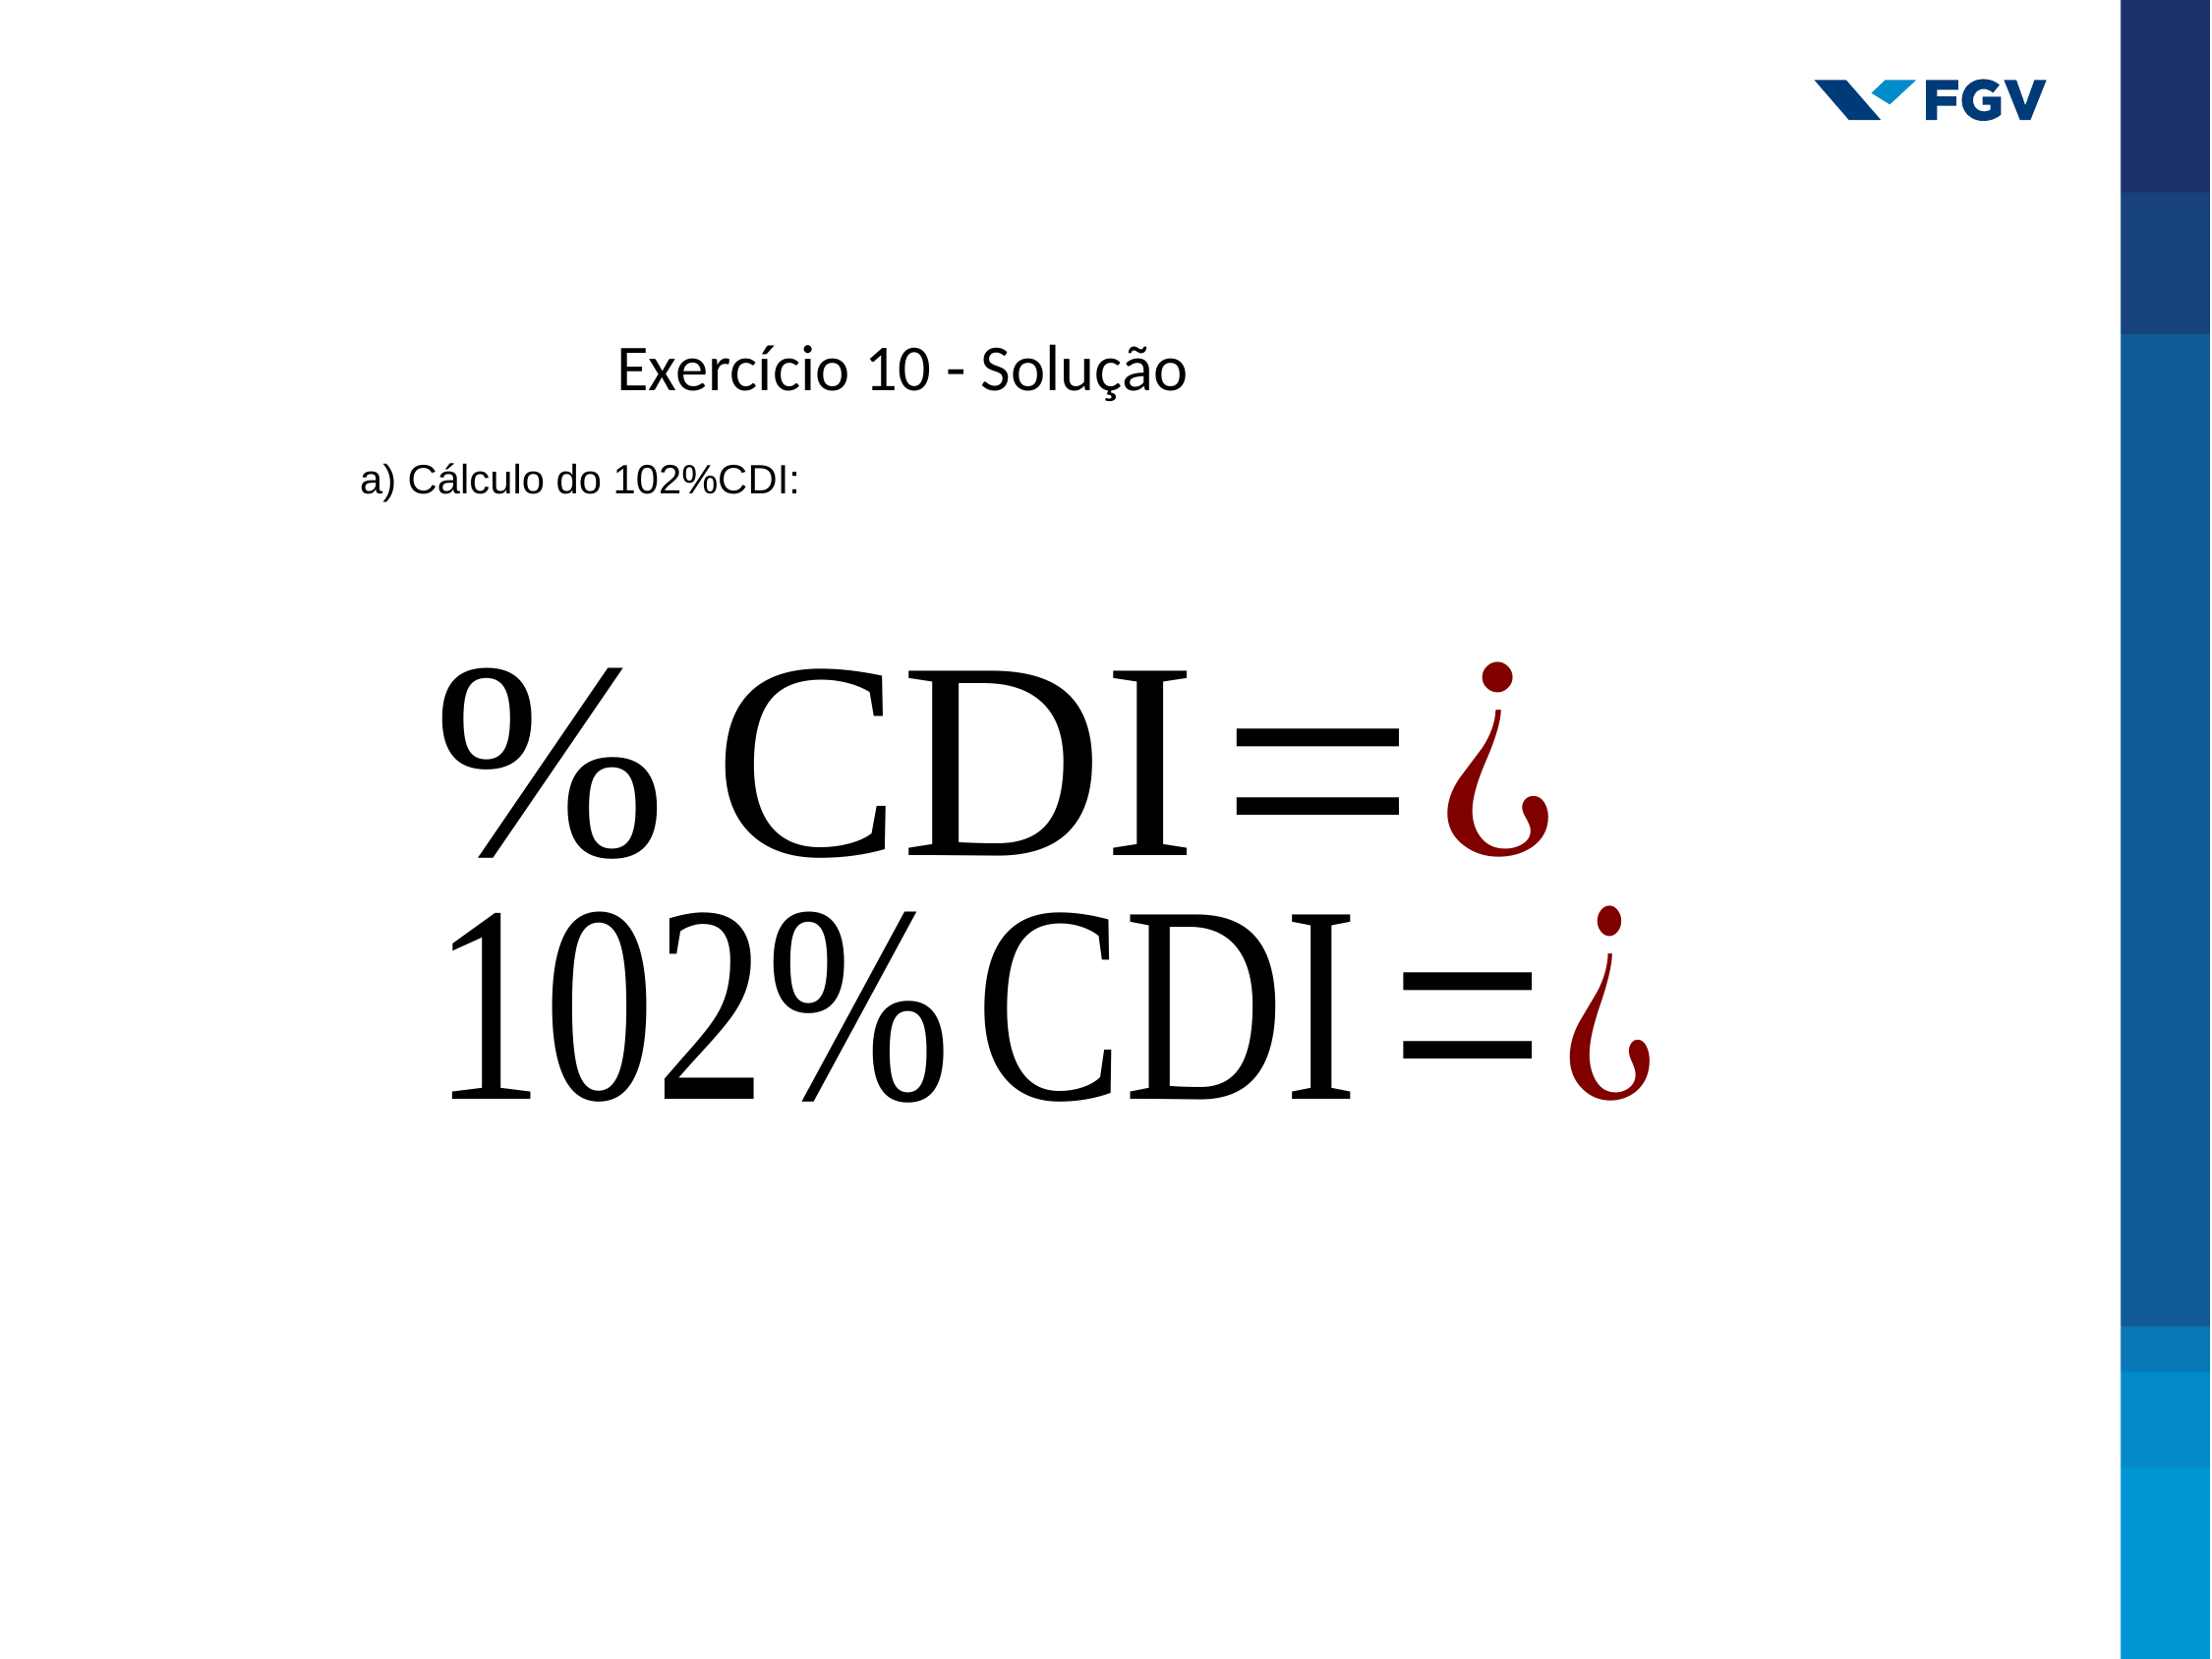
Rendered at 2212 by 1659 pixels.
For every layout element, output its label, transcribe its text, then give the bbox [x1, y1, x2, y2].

picture [2, 0, 2210, 1659]
list a) Cálculo do 102%CDI: [345, 445, 1867, 574]
title Exercício 10 - Solução [123, 317, 1683, 446]
